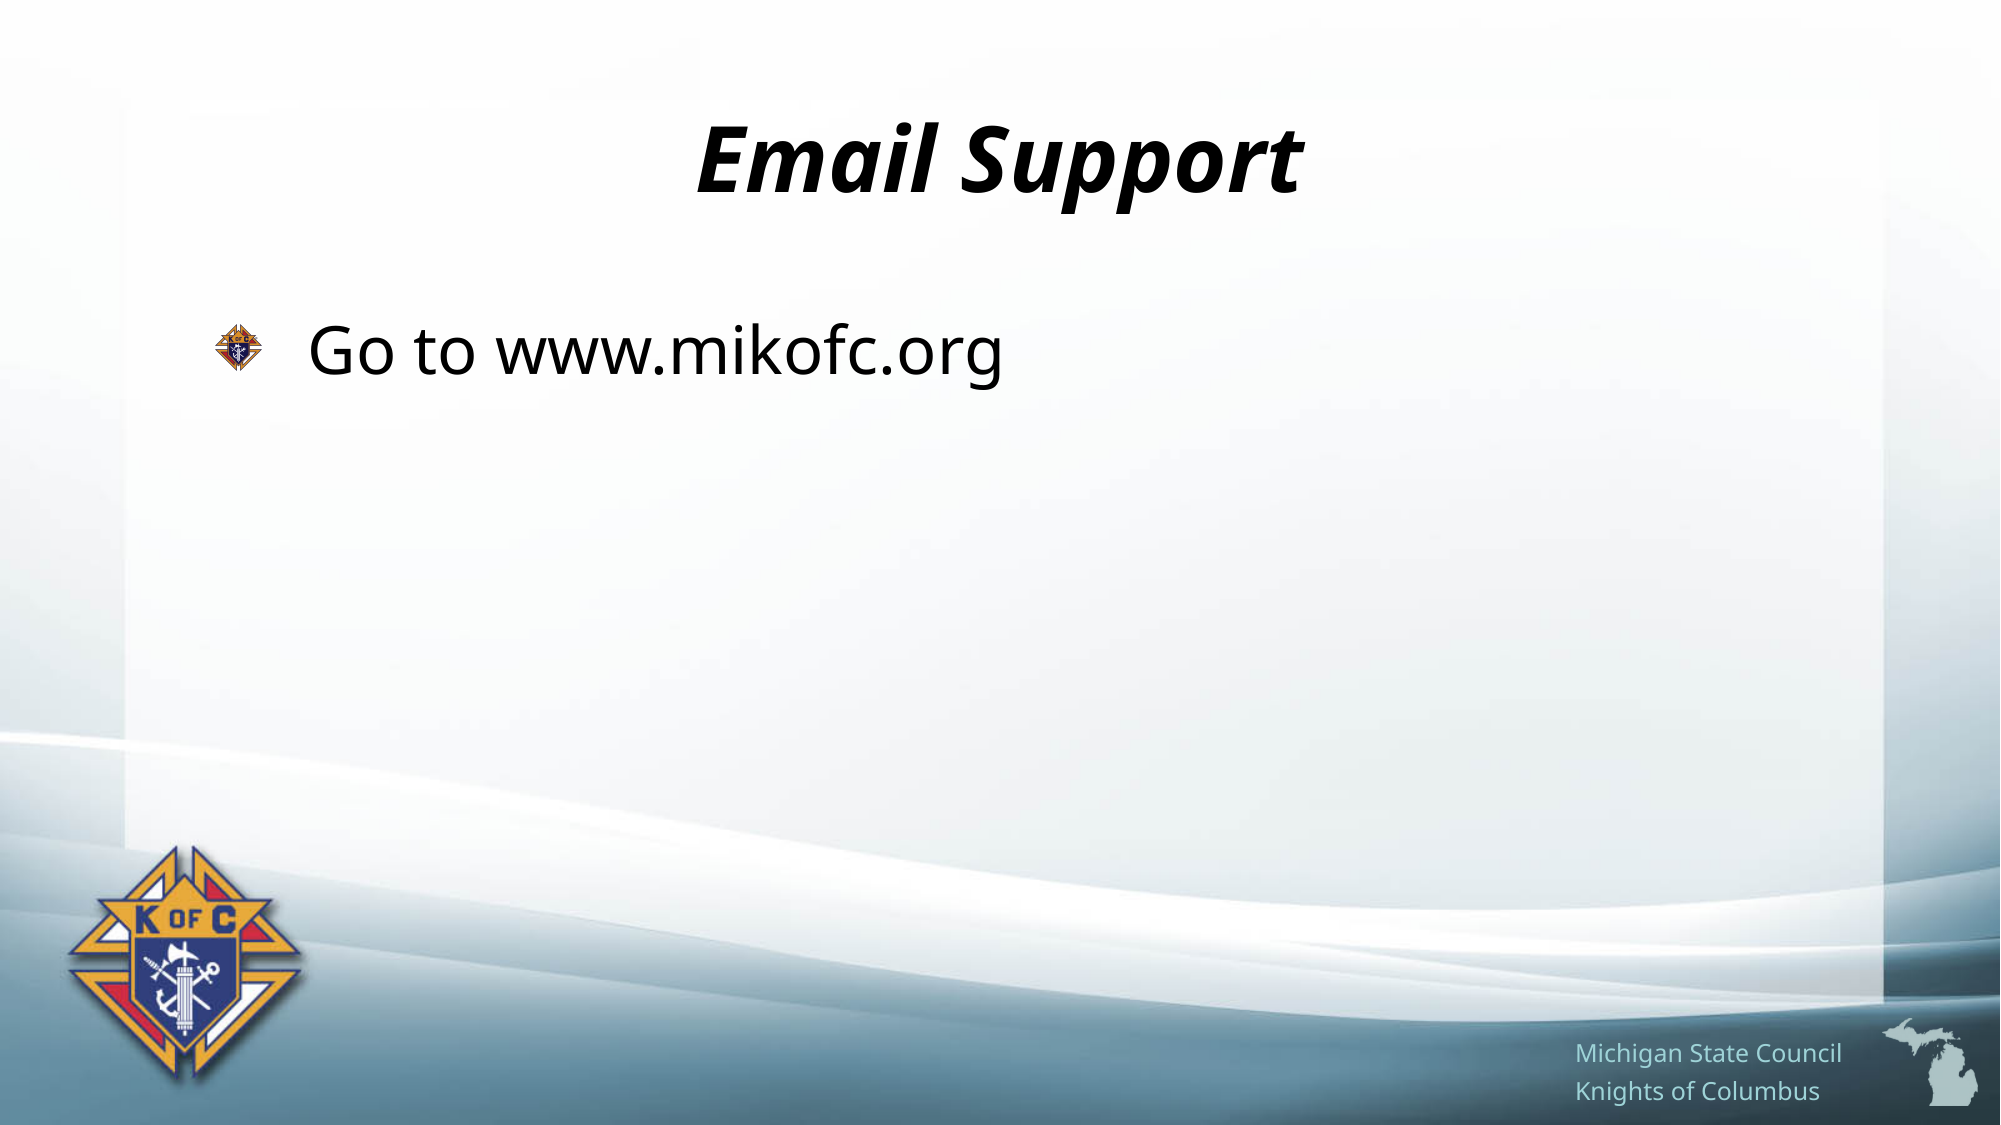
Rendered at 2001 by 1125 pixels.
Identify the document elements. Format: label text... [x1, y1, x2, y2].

picture [0, 0, 2000, 1125]
title Email Support [133, 62, 1867, 251]
list Go to www.mikofc.org [199, 299, 1751, 976]
